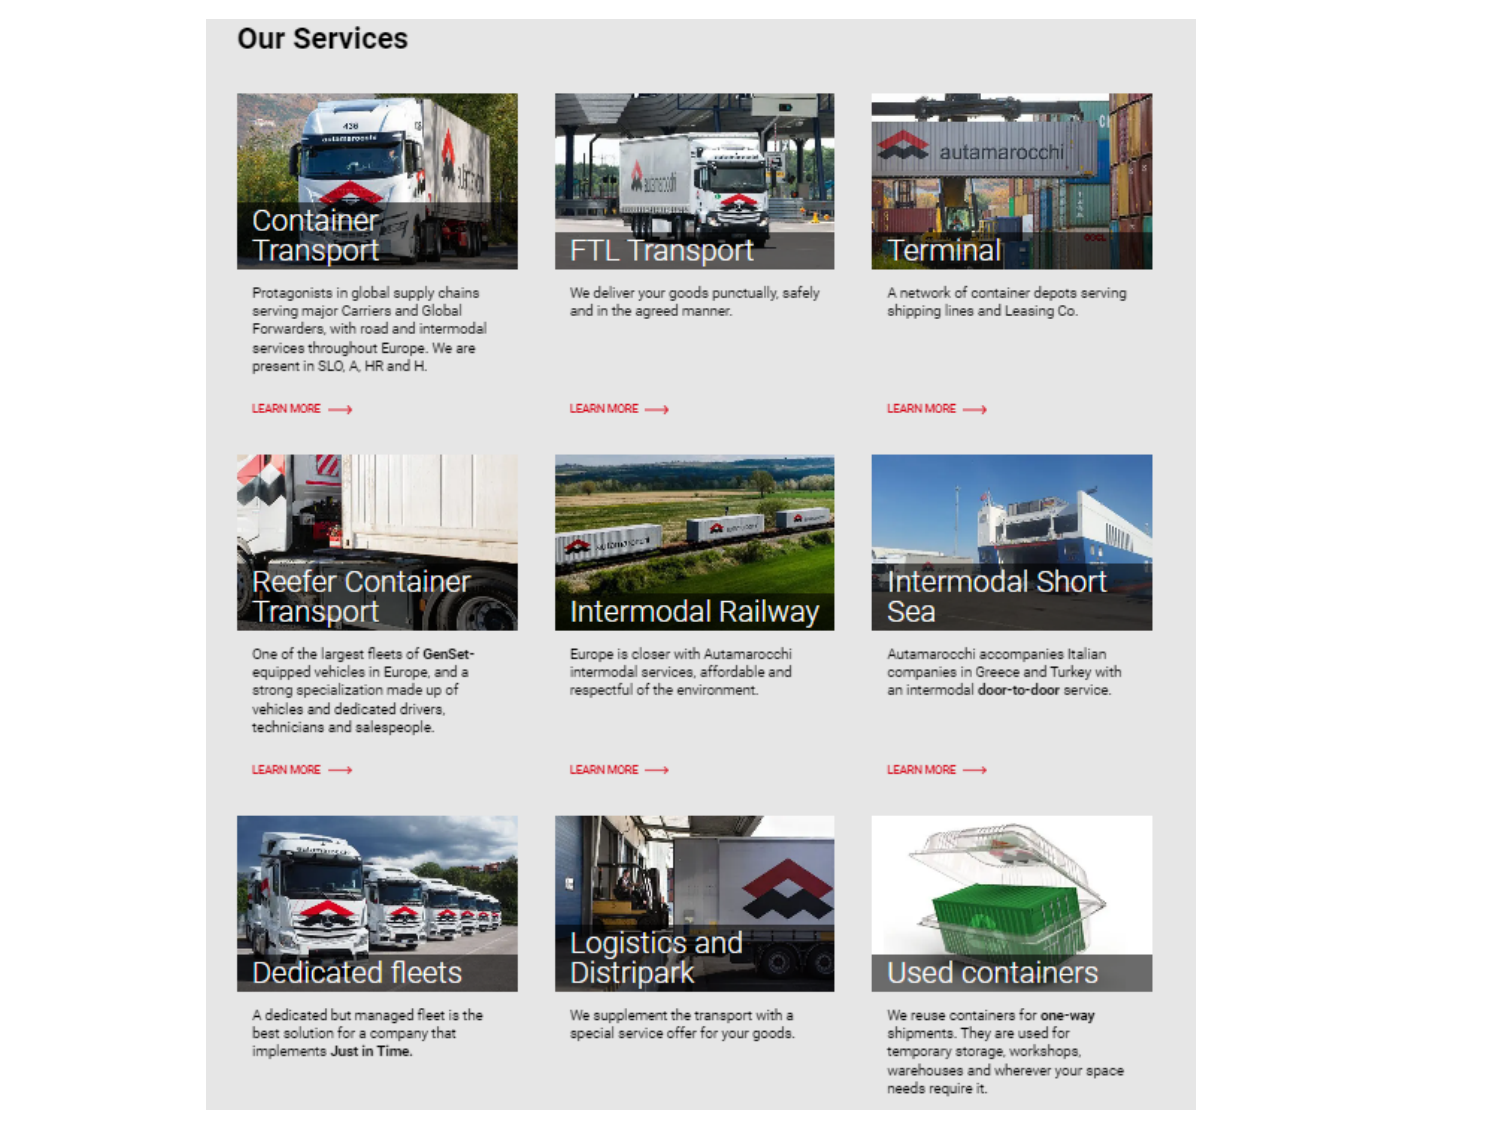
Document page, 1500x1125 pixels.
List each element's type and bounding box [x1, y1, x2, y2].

picture [206, 18, 1197, 1111]
